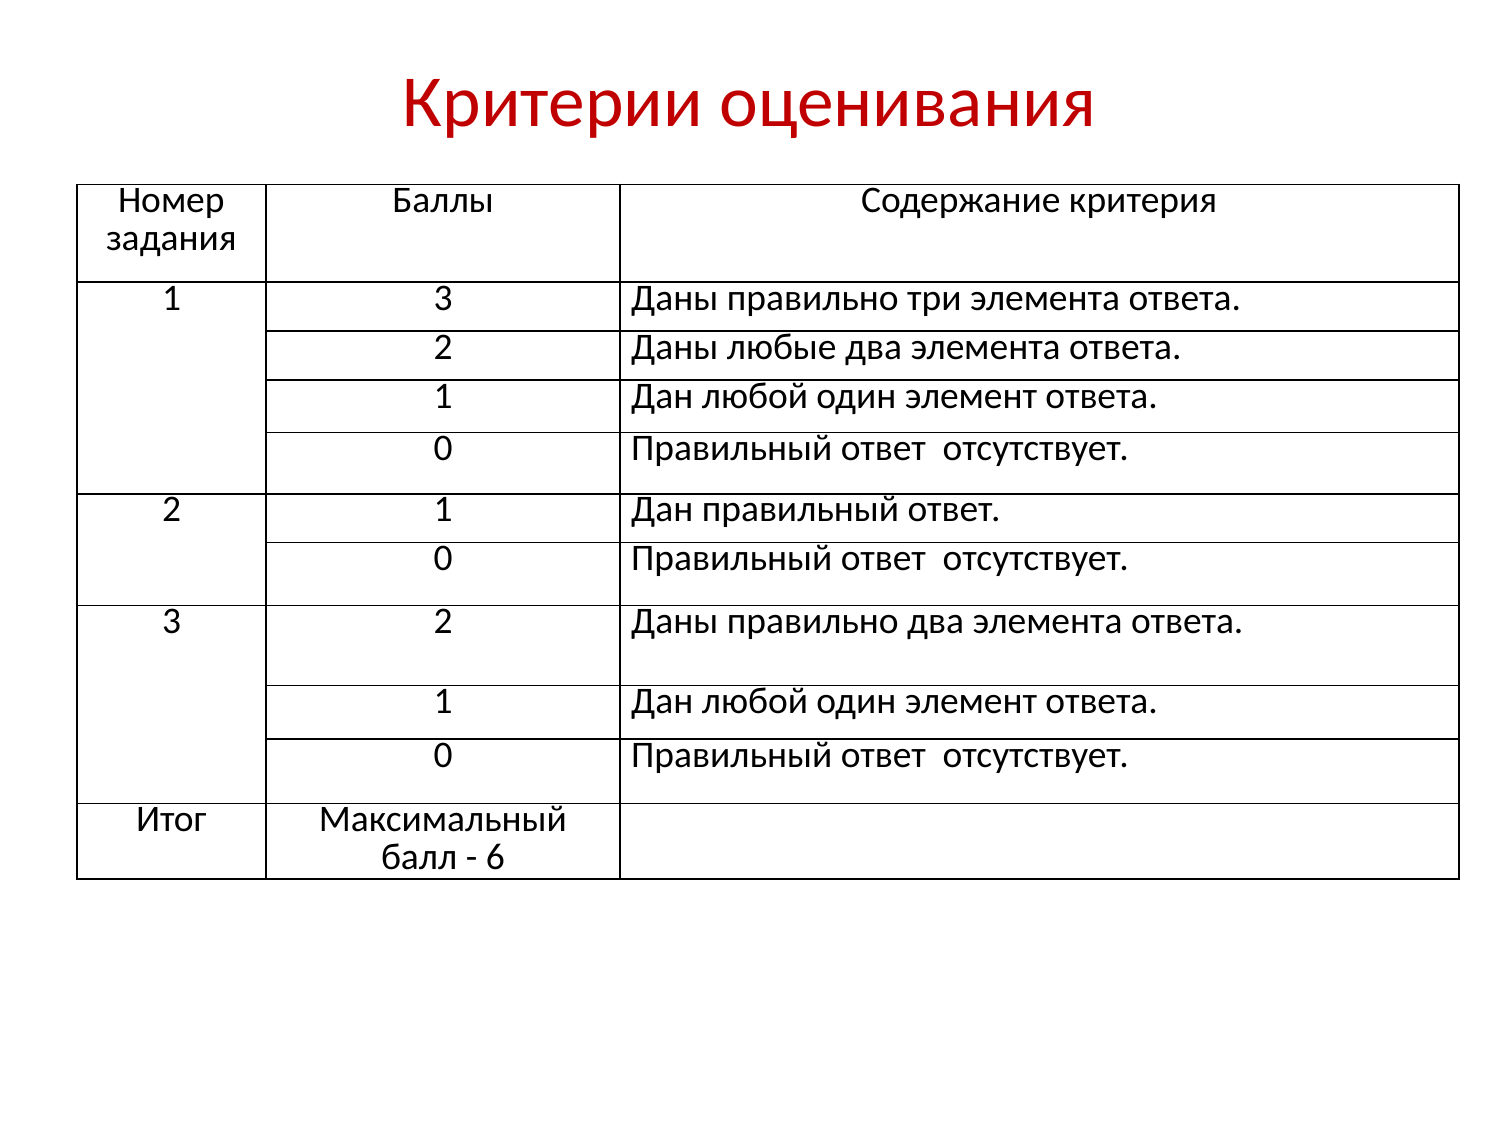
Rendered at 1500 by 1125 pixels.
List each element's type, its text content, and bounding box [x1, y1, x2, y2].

table_cell 3 [267, 283, 619, 330]
table_cell Максимальный балл - 6 [267, 804, 619, 878]
table_cell 2 [78, 495, 265, 605]
table_cell Даны любые два элемента ответа. [621, 332, 1458, 379]
table_cell Дан любой один элемент ответа. [621, 686, 1458, 738]
table_cell 0 [267, 433, 619, 493]
table_cell 1 [78, 283, 265, 493]
table_cell 2 [267, 606, 619, 685]
table_header Номер задания [78, 185, 265, 281]
table_cell 2 [267, 332, 619, 379]
table_cell 1 [267, 495, 619, 542]
table_cell Правильный ответ отсутствует. [621, 740, 1458, 803]
table_cell 1 [267, 686, 619, 738]
table_cell [621, 804, 1458, 878]
title Критерии оценивания [75, 45, 1425, 149]
table_cell 0 [267, 543, 619, 605]
table_header Баллы [267, 185, 619, 281]
table_cell 0 [267, 740, 619, 803]
table_cell 1 [267, 381, 619, 432]
table_cell Даны правильно два элемента ответа. [621, 606, 1458, 685]
table_header Содержание критерия [621, 185, 1458, 281]
table_cell Даны правильно три элемента ответа. [621, 283, 1458, 330]
table_cell Итог [78, 804, 265, 878]
table_cell Дан любой один элемент ответа. [621, 381, 1458, 432]
table_cell 3 [78, 606, 265, 803]
table_cell Дан правильный ответ. [621, 495, 1458, 542]
table_cell Правильный ответ отсутствует. [621, 433, 1458, 493]
table_cell Правильный ответ отсутствует. [621, 543, 1458, 605]
